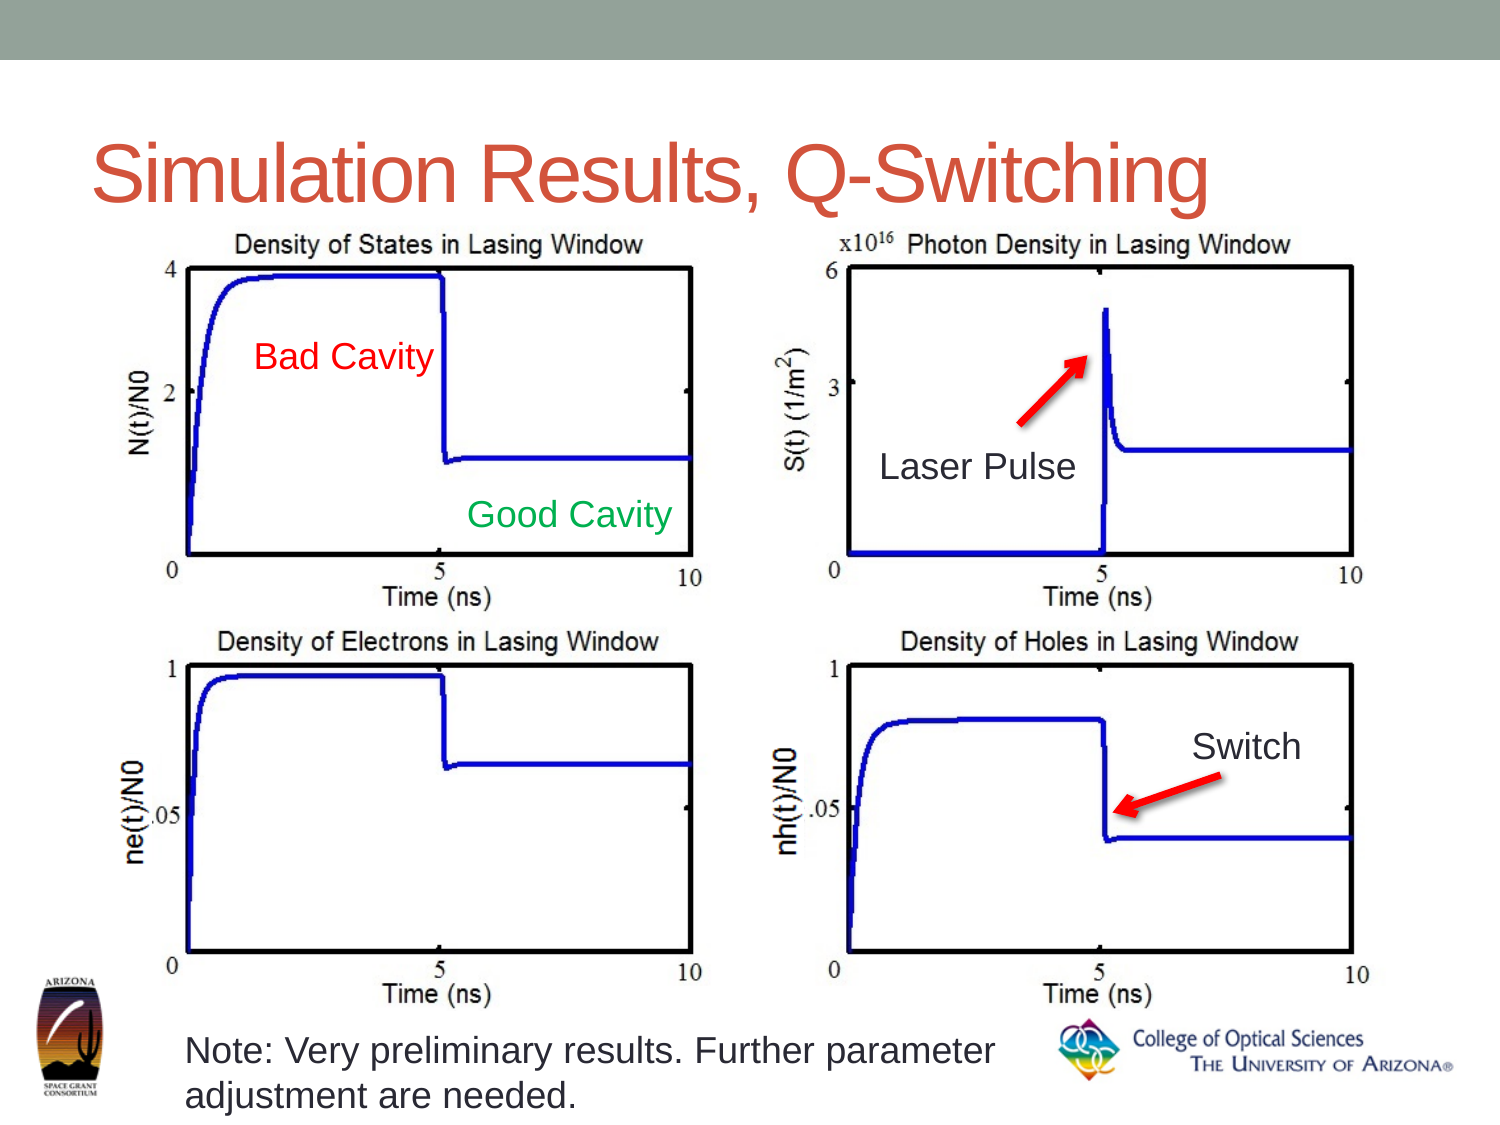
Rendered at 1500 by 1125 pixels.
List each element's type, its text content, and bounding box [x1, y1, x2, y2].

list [114, 754, 152, 871]
title Simulation Results, Q-Switching [75, 87, 1425, 250]
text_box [1018, 354, 1088, 426]
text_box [1112, 774, 1221, 813]
text_box Note: Very preliminary results. Further parameter adjustment are needed. [169, 1020, 1019, 1124]
picture [24, 225, 1467, 1100]
